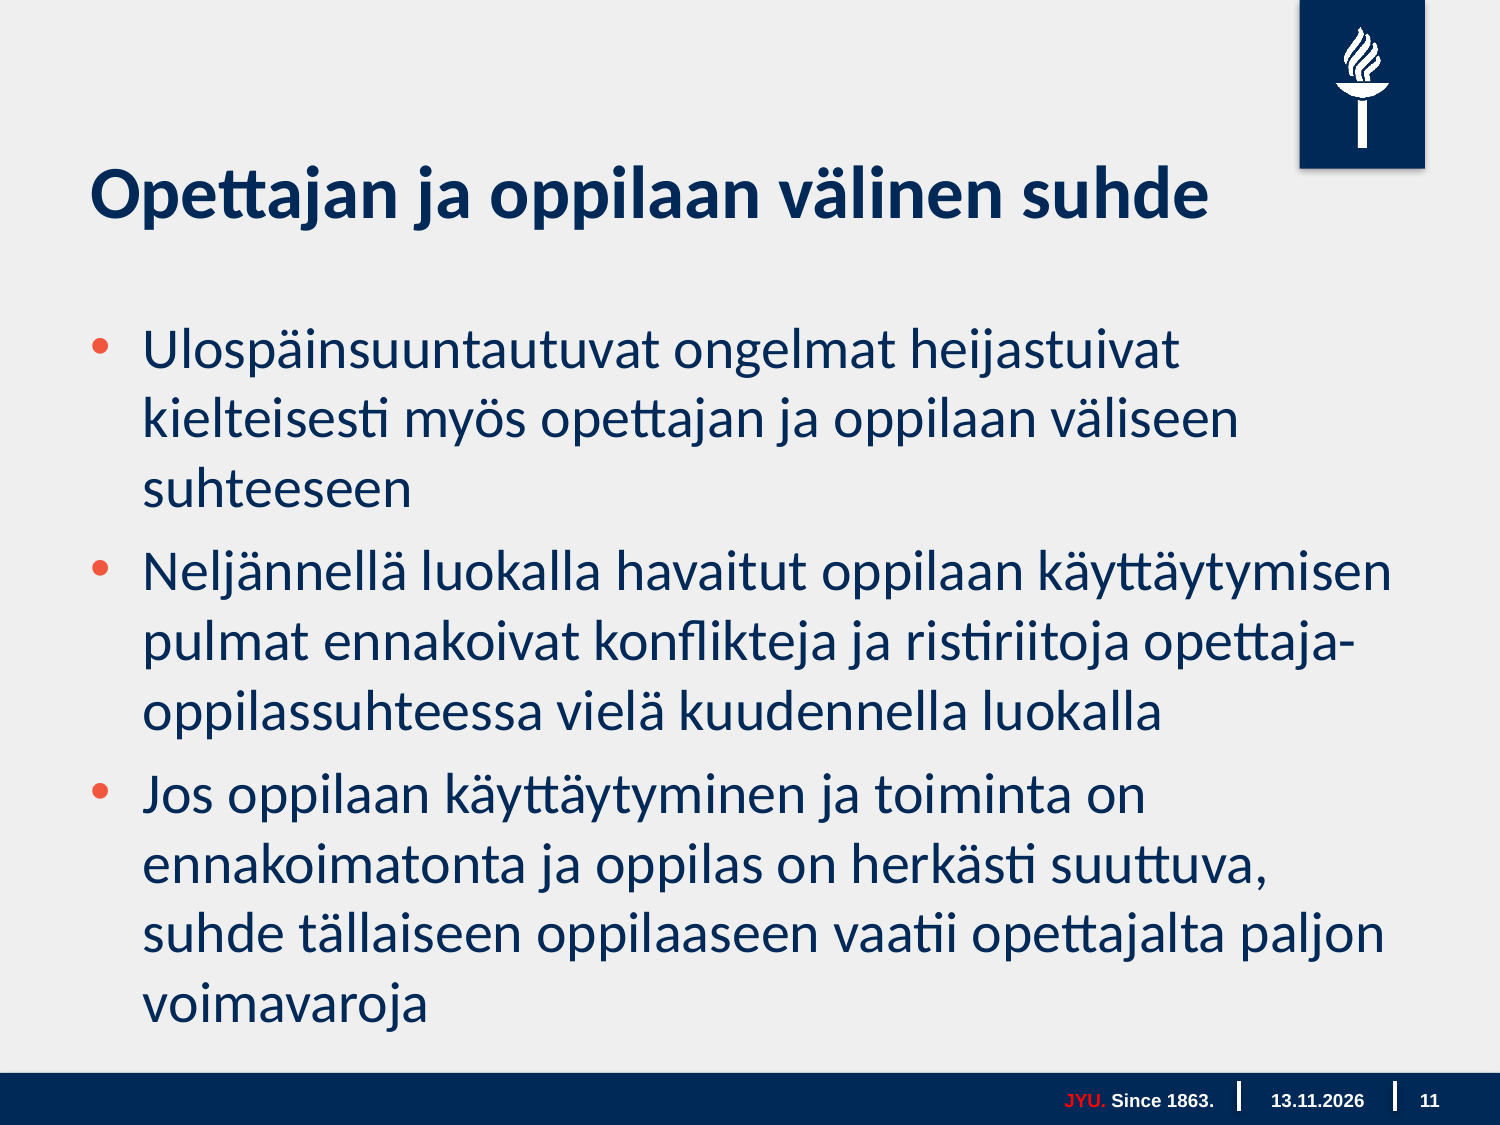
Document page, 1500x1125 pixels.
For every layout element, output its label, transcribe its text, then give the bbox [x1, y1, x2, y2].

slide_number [1249, 1081, 1386, 1112]
picture [1335, 27, 1389, 148]
slide_number 11 [1405, 1081, 1480, 1112]
footer JYU. Since 1863. [876, 1081, 1229, 1112]
list Ulospäinsuuntautuvat ongelmat heijastuivat kielteisesti myös opettajan ja oppilaan väliseen suhteeseen Neljännellä luokalla havaitut oppilaan käyttäytymisen pulmat ennakoivat konflikteja ja ristiriitoja opettaja-oppilassuhteessa vielä kuudennella luokalla Jos oppilaan käyttäytyminen ja toiminta on ennakoimatonta ja oppilas on herkästi suuttuva, suhde tällaiseen oppilaaseen vaatii opettajalta paljon voimavaroja [75, 302, 1425, 1051]
title Opettajan ja oppilaan välinen suhde [75, 104, 1284, 272]
